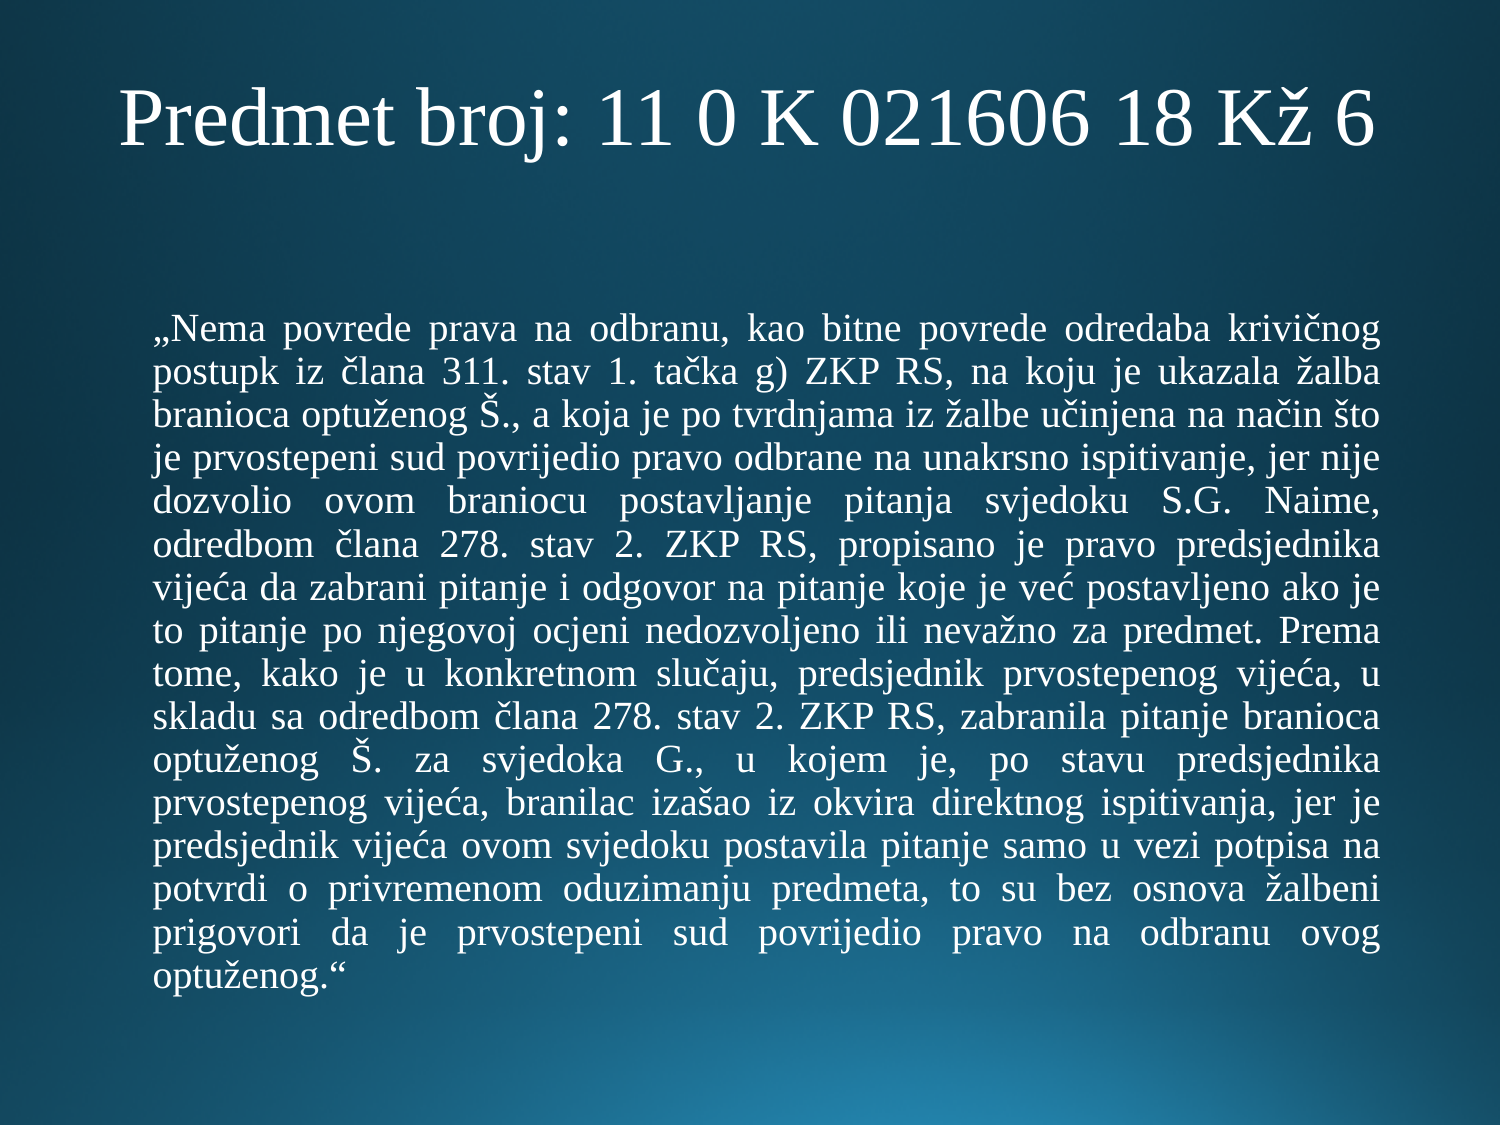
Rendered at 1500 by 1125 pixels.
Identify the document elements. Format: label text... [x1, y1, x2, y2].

list „Nema povrede prava na odbranu, kao bitne povrede odredaba krivičnog postupk iz člana 311. stav 1. tačka g) ZKP RS, na koju je ukazala žalba branioca optuženog Š., a koja je po tvrdnjama iz žalbe učinjena na način što je prvostepeni sud povrijedio pravo odbrane na unakrsno ispitivanje, jer nije dozvolio ovom braniocu postavljanje pitanja svjedoku S.G. Naime, odredbom člana 278. stav 2. ZKP RS, propisano je pravo predsjednika vijeća da zabrani pitanje i odgovor na pitanje koje je već postavljeno ako je to pitanje po njegovoj ocjeni nedozvoljeno ili nevažno za predmet. Prema tome, kako je u konkretnom slučaju, predsjednik prvostepenog vijeća, u skladu sa odredbom člana 278. stav 2. ZKP RS, zabranila pitanje branioca optuženog Š. za svjedoka G., u kojem je, po stavu predsjednika prvostepenog vijeća, branilac izašao iz okvira direktnog ispitivanja, jer je predsjednik vijeća ovom svjedoku postavila pitanje samo u vezi potpisa na potvrdi o privremenom oduzimanju predmeta, to su bez osnova žalbeni prigovori da je prvostepeni sud povrijedio pravo na odbranu ovog optuženog.“ [137, 299, 1397, 1014]
title Predmet broj: 11 0 K 021606 18 Kž 6 [103, 59, 1397, 278]
picture [0, 0, 1500, 1125]
